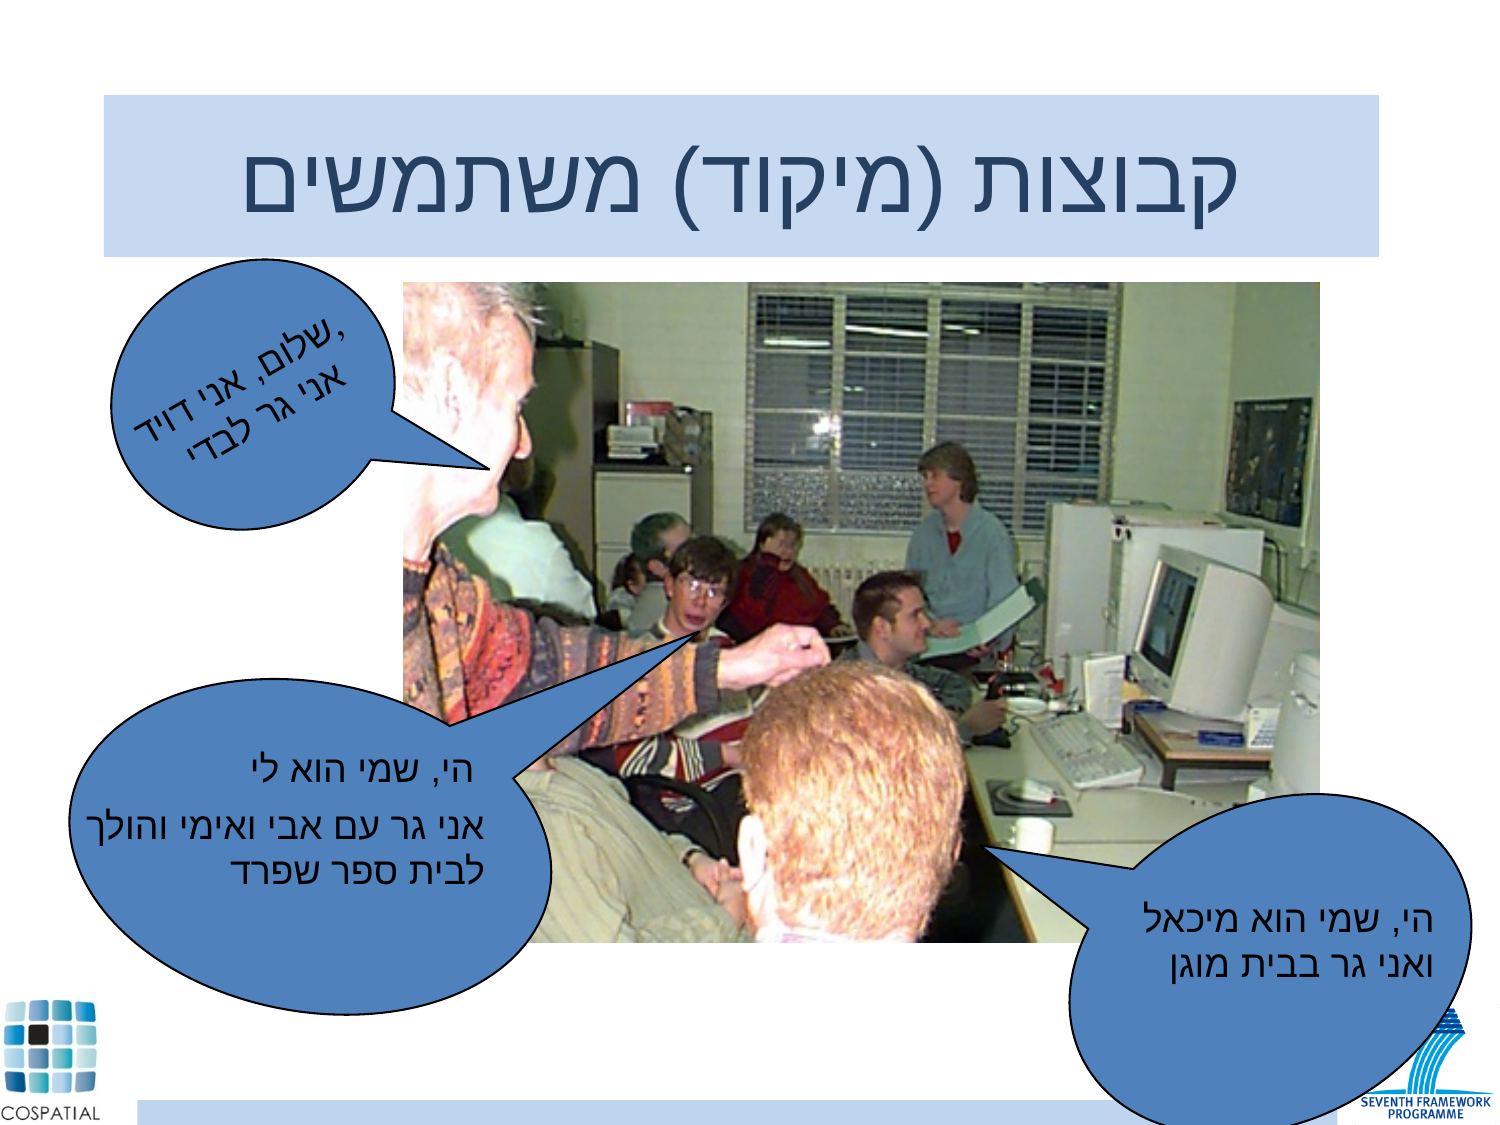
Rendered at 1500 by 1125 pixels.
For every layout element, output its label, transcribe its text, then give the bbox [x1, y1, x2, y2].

picture [0, 1000, 100, 1125]
text_box [95, 900, 520, 1015]
picture [1350, 1002, 1500, 1125]
title קבוצות (מיקוד) משתמשים [103, 94, 1379, 258]
text_box [1069, 794, 1472, 1125]
text_box [106, 678, 398, 737]
text_box שלום, אני דויד, אני גר לבדי [111, 259, 398, 530]
text_box הי, שמי הוא מיכאל ואני גר בבית מוגן [1087, 887, 1450, 993]
text_box הי, שמי הוא לי אני גר עם אבי ואימי והולך לבית ספר שפרד [62, 737, 398, 900]
picture [403, 281, 1320, 943]
